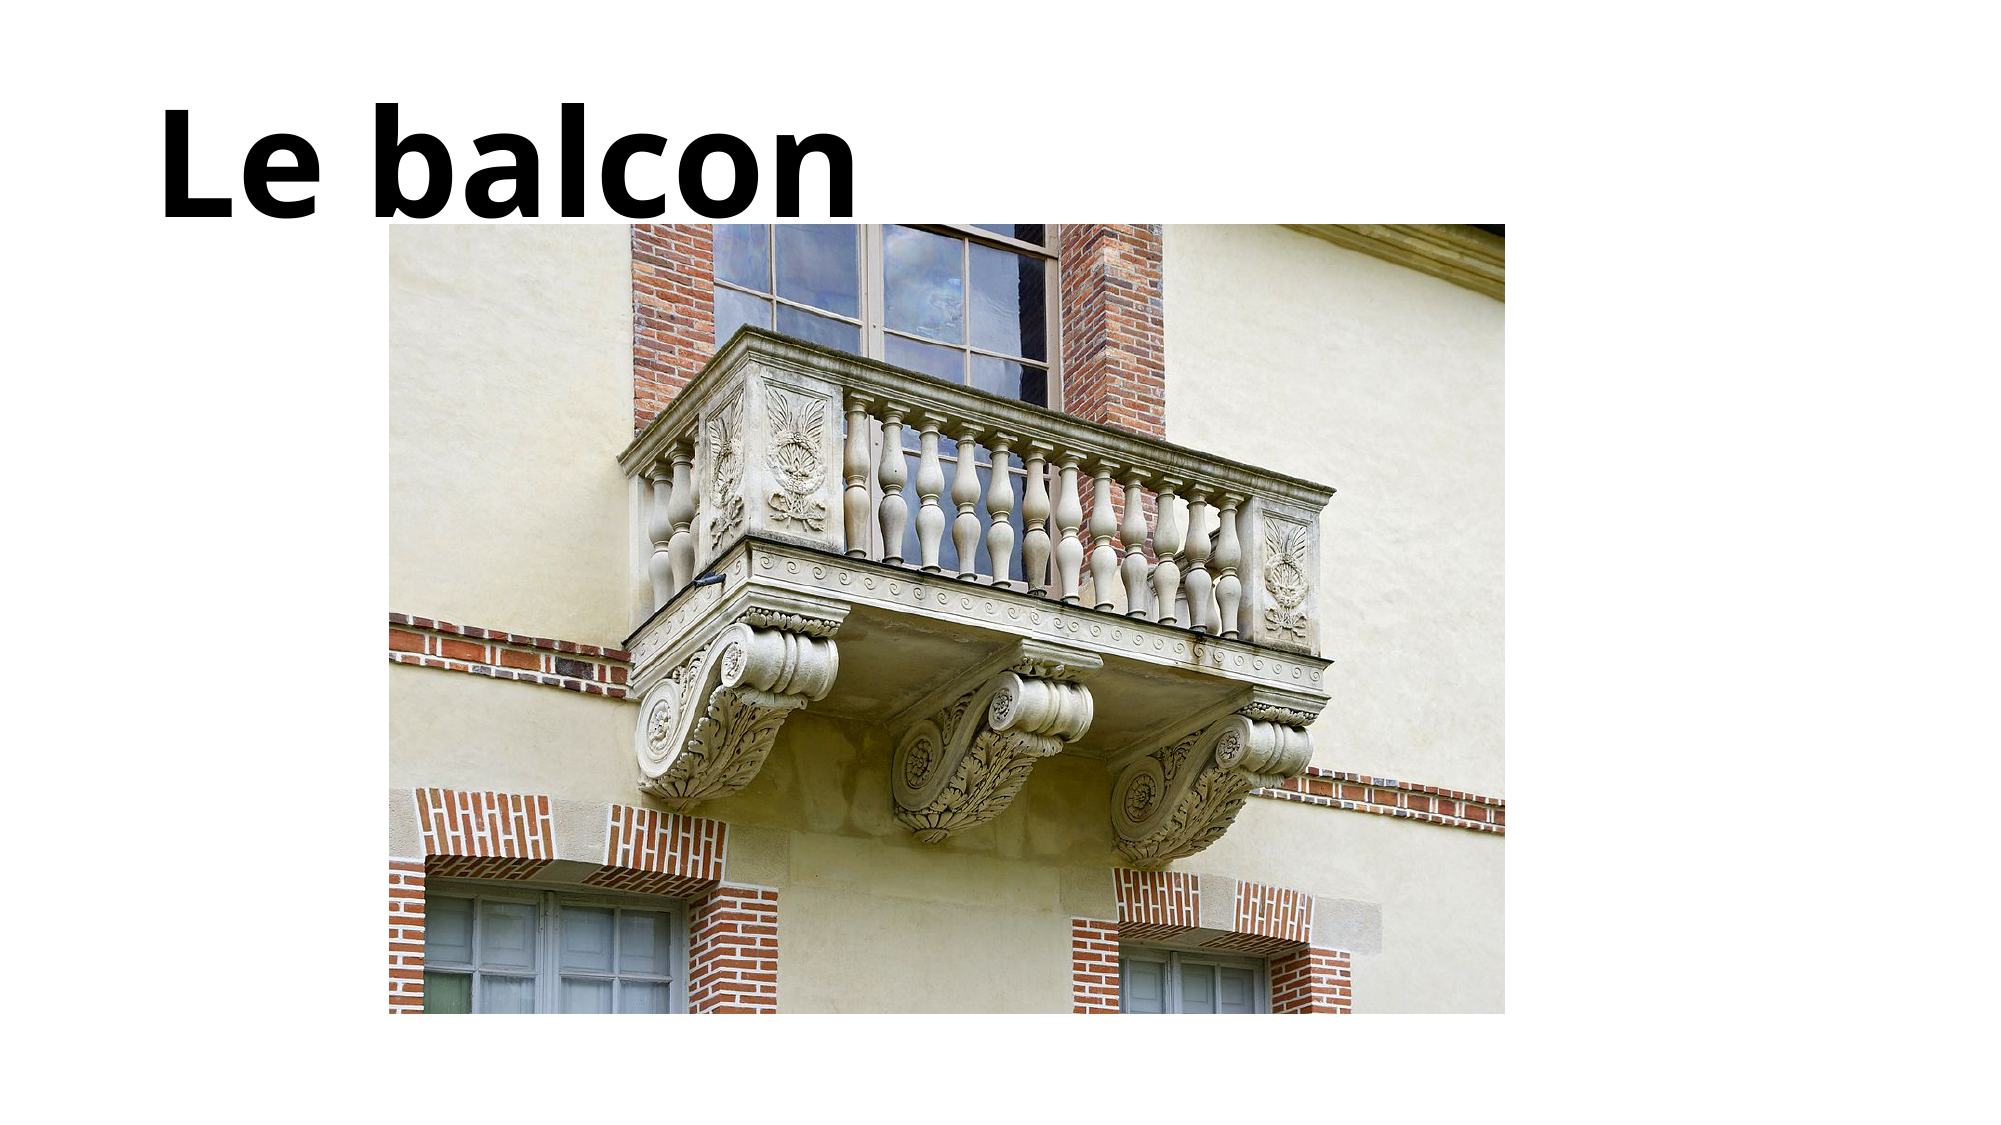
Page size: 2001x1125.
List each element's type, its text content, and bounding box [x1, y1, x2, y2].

title Le balcon [137, 59, 1863, 278]
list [389, 224, 1505, 1014]
